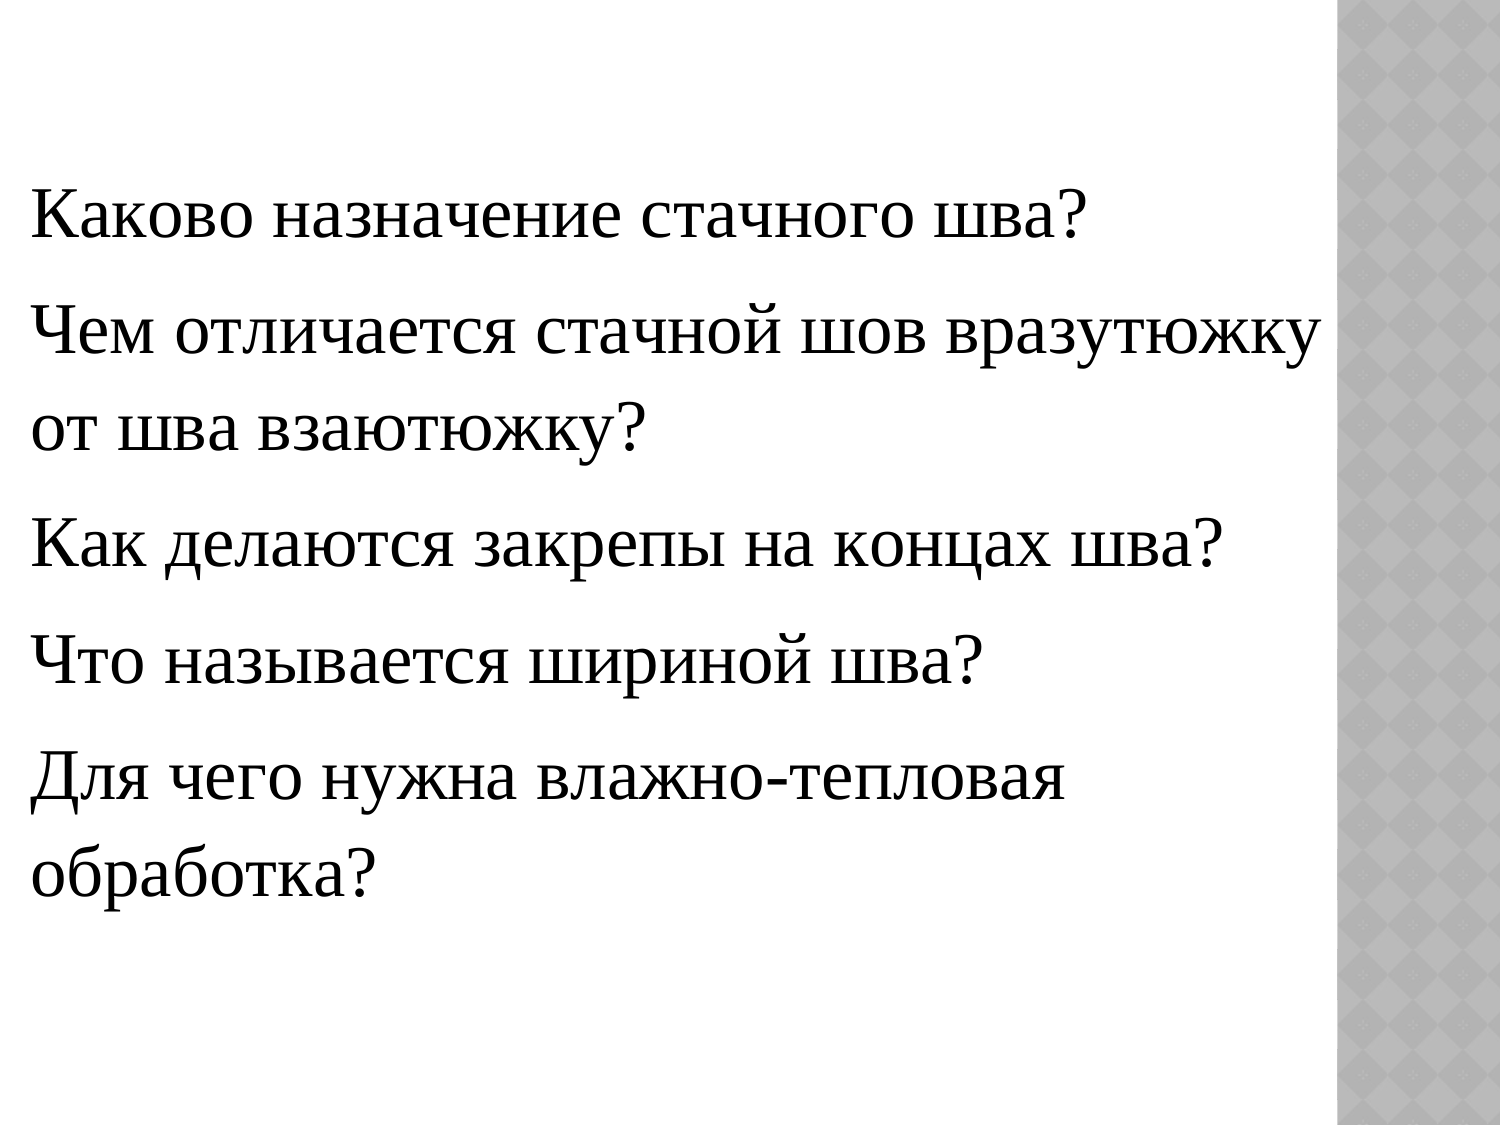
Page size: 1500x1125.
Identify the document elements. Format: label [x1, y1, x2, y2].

text_box [0, 54, 1362, 946]
